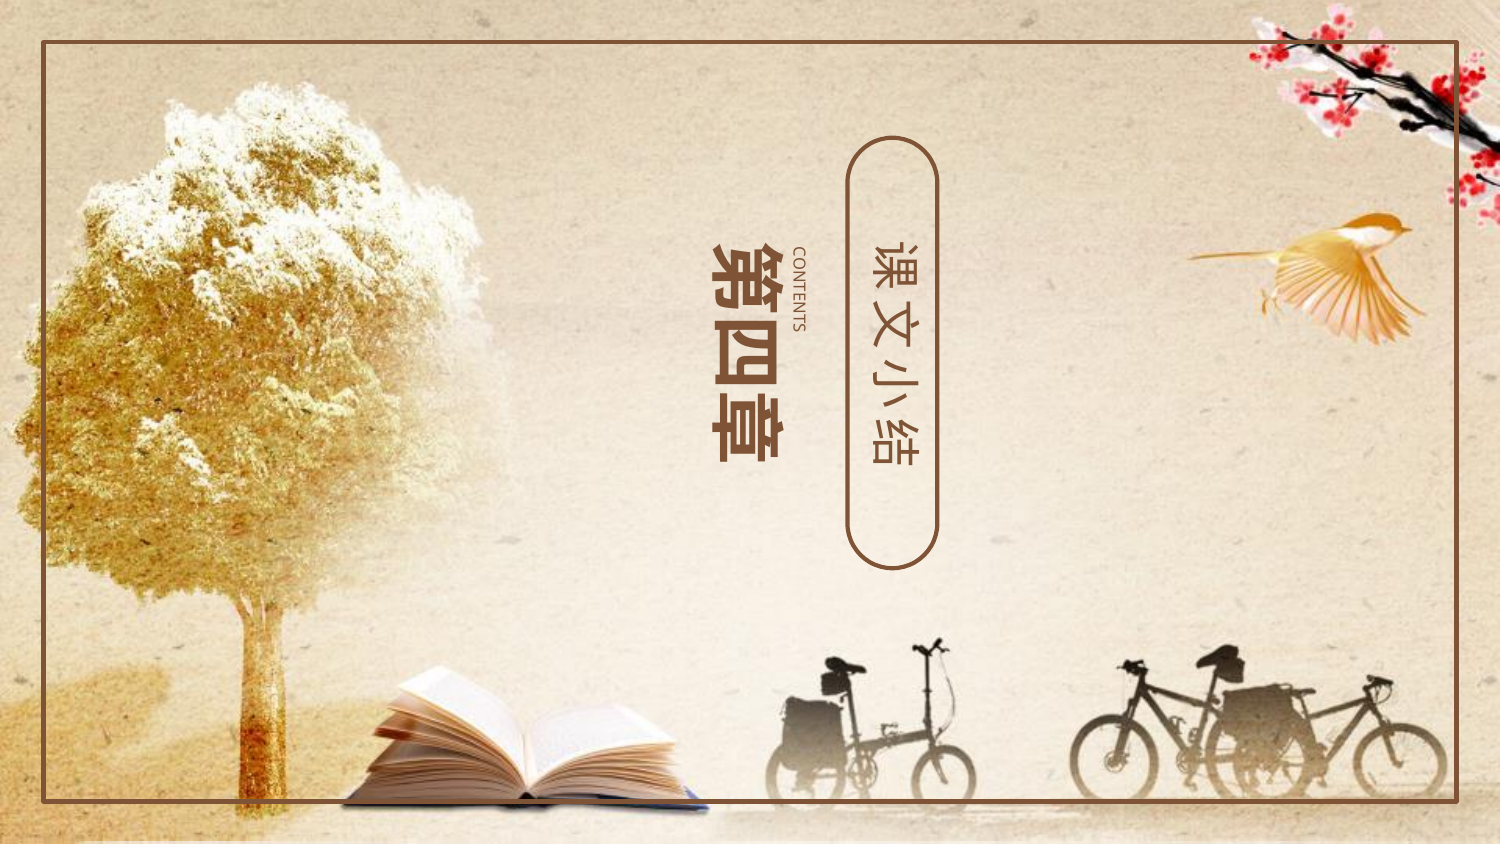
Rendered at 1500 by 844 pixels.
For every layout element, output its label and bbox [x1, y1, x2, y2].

picture [0, 0, 1500, 844]
text_box [675, 306, 1107, 400]
